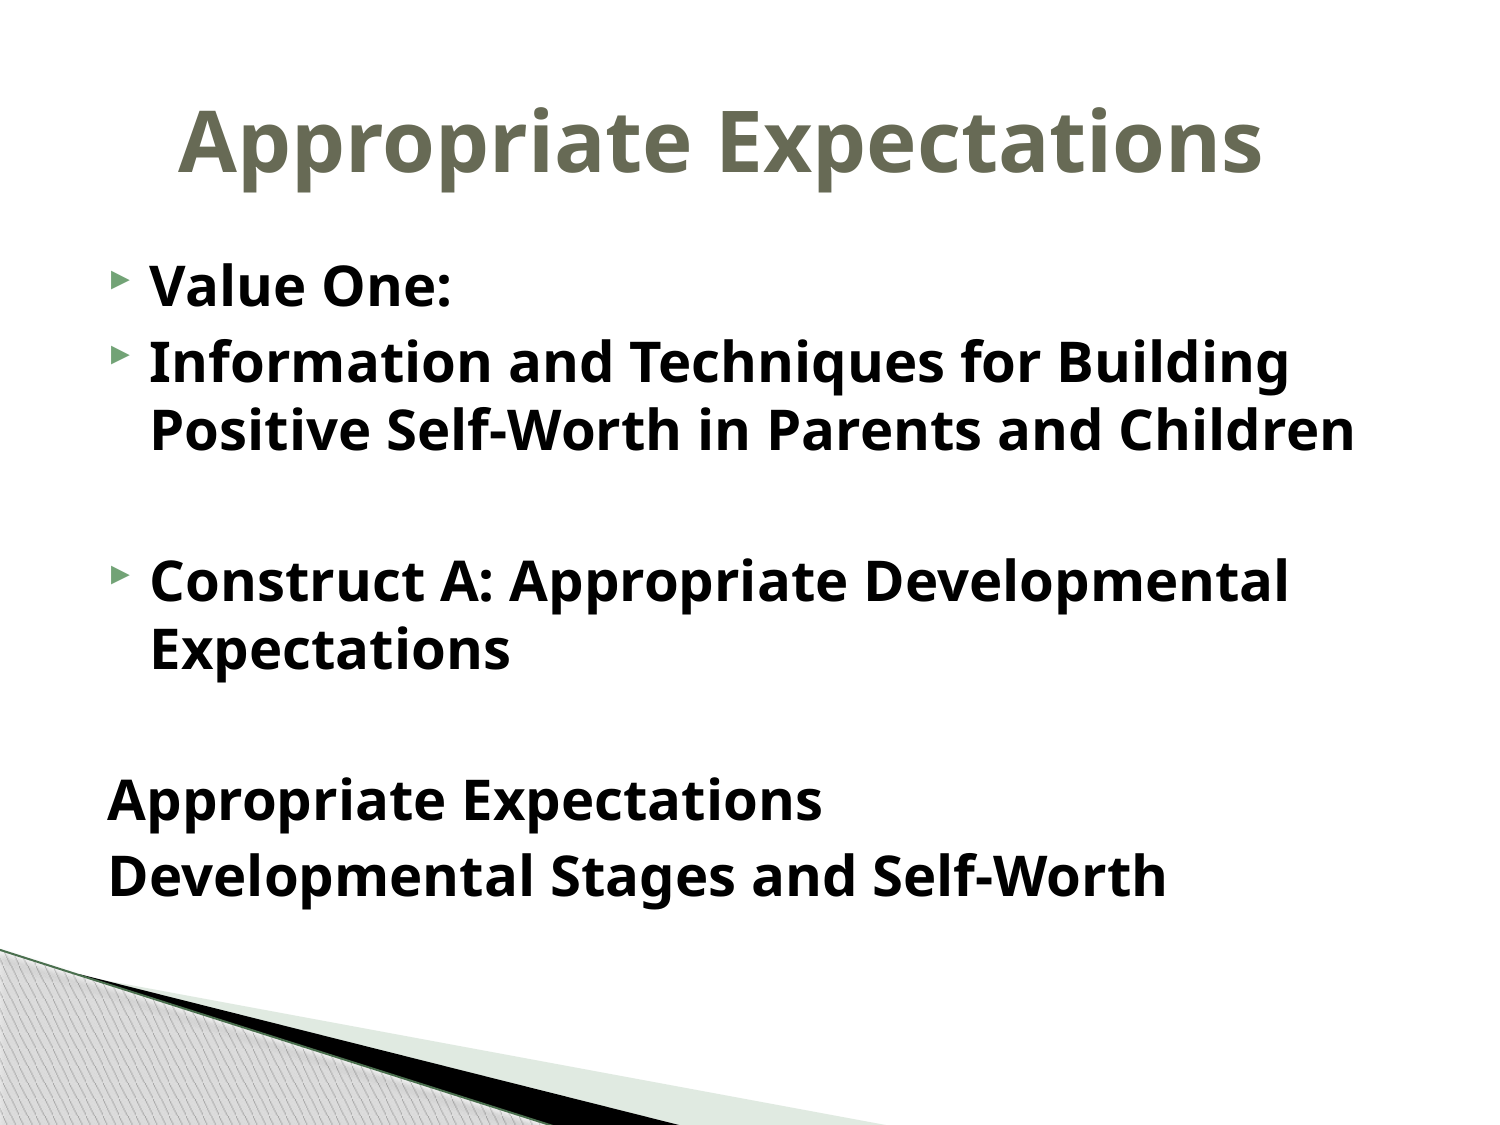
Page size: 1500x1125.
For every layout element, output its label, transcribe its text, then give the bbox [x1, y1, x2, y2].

list Value One: Information and Techniques for Building Positive Self-Worth in Parents and Children Construct A: Appropriate Developmental Expectations Appropriate Expectations Developmental Stages and Self-Worth [74, 242, 1426, 986]
title Appropriate Expectations [75, 45, 1425, 233]
